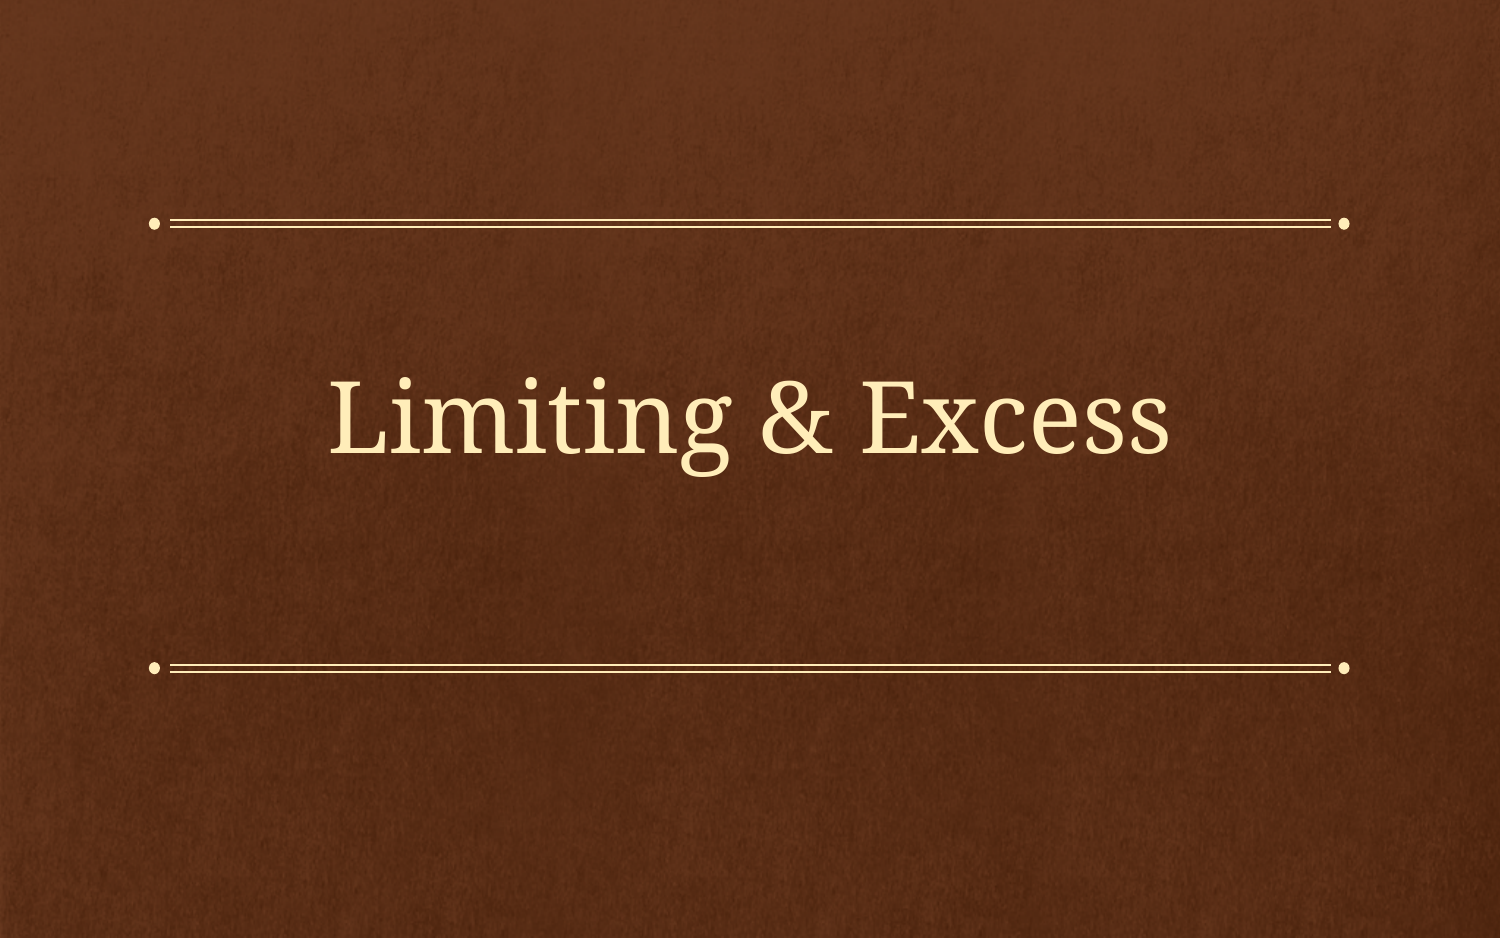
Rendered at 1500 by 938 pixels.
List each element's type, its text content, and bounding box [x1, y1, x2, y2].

title Limiting & Excess [169, 260, 1331, 483]
